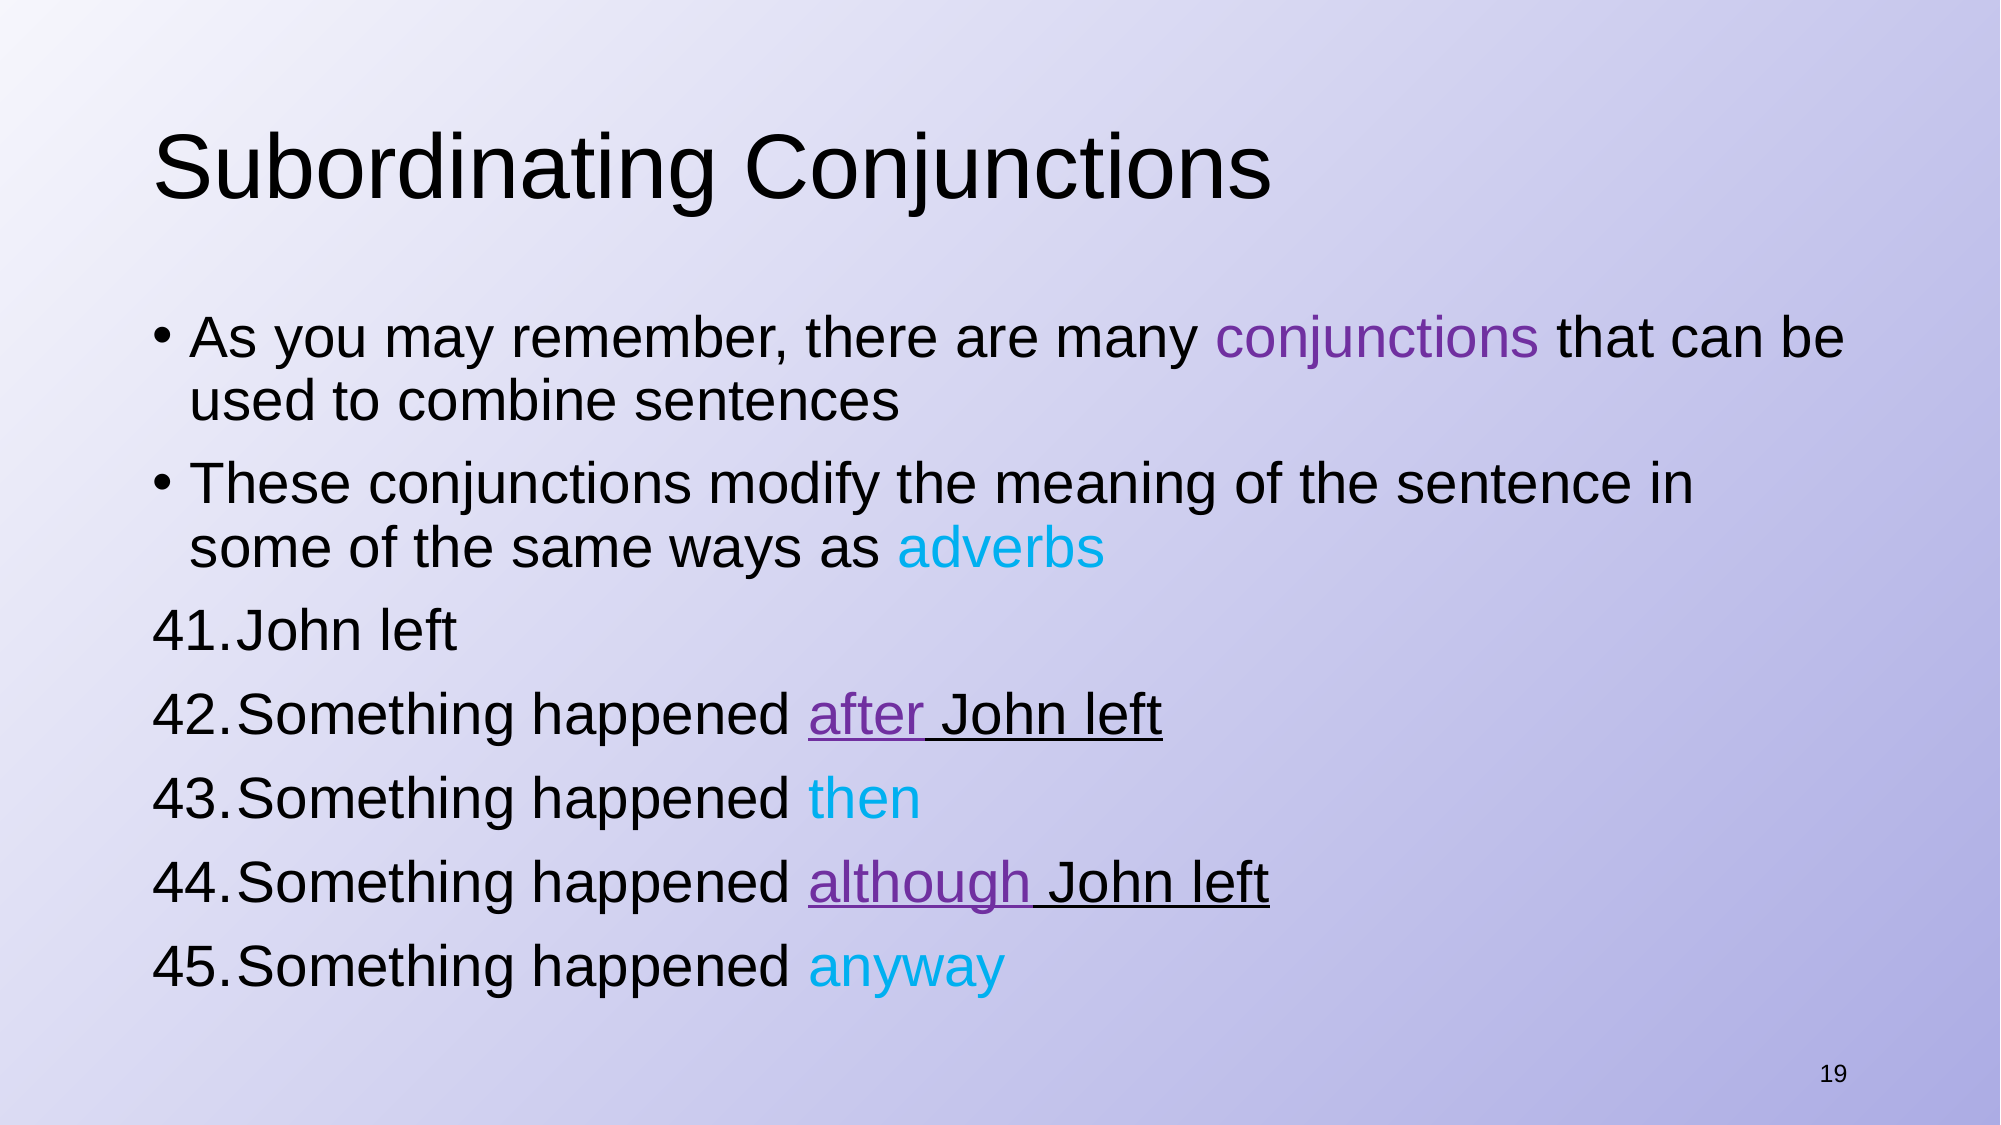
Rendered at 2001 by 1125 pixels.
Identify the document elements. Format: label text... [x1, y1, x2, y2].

title Subordinating Conjunctions [137, 59, 1863, 278]
slide_number 19 [1412, 1042, 1863, 1103]
list As you may remember, there are many conjunctions that can be used to combine sentences These conjunctions modify the meaning of the sentence in some of the same ways as adverbs John left Something happened after John left Something happened then Something happened although John left Something happened anyway [137, 299, 1863, 1014]
